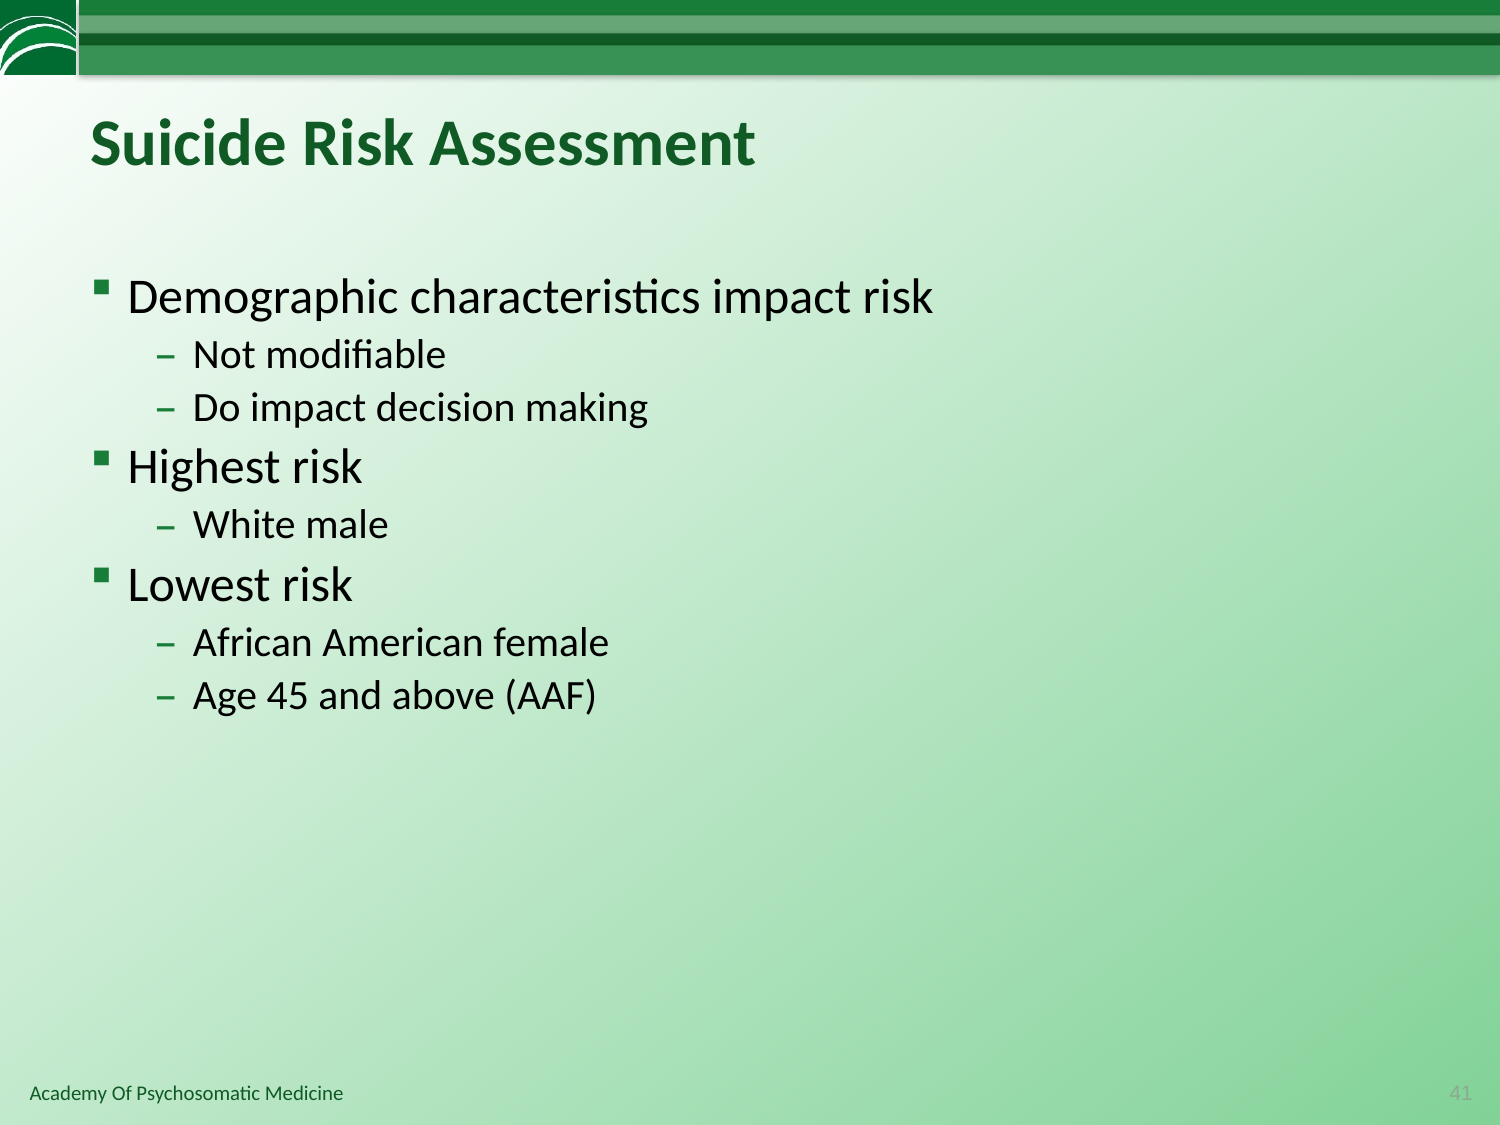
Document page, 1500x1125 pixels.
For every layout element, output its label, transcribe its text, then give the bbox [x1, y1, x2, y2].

slide_number 41 [1427, 1062, 1488, 1122]
list Demographic characteristics impact risk Not modifiable Do impact decision making Highest risk White male Lowest risk African American female Age 45 and above (AAF) [75, 262, 1425, 1005]
title Suicide Risk Assessment [75, 45, 1425, 233]
picture [0, 0, 76, 75]
